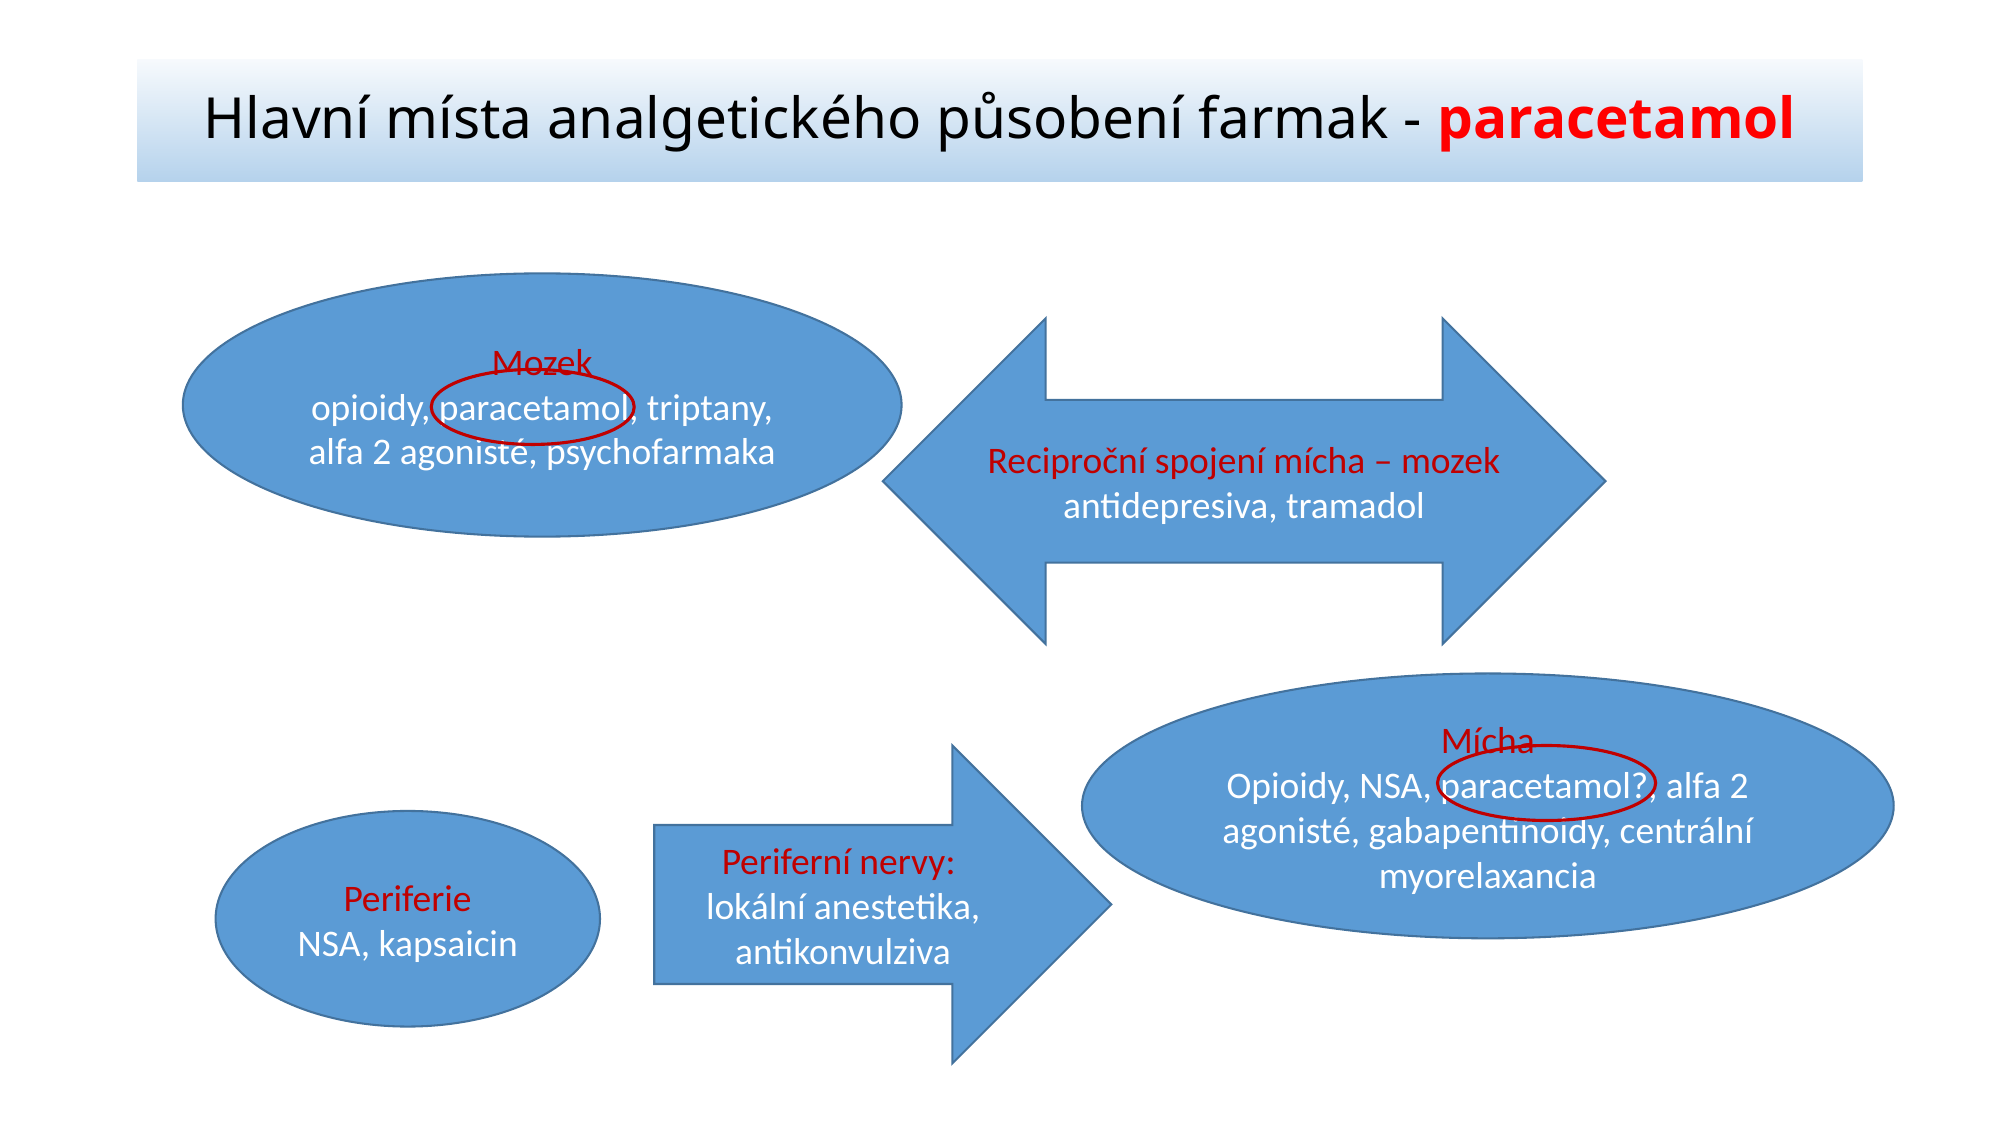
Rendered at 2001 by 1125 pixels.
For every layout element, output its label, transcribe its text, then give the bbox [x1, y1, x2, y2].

text_box Mozek opioidy, paracetamol, triptany, alfa 2 agonisté, psychofarmaka [181, 272, 903, 538]
text_box Periferní nervy: lokální anestetika, antikonvulziva [653, 743, 1113, 1066]
title Hlavní místa analgetického působení farmak - paracetamol [137, 59, 1863, 182]
text_box Periferie NSA, kapsaicin [214, 809, 602, 1028]
text_box Mícha Opioidy, NSA, paracetamol?, alfa 2 agonisté, gabapentinoidy, centrální myorelaxancia [1080, 672, 1895, 940]
text_box [430, 368, 636, 446]
text_box Reciproční spojení mícha – mozek antidepresiva, tramadol [881, 315, 1607, 647]
text_box [1436, 744, 1657, 822]
